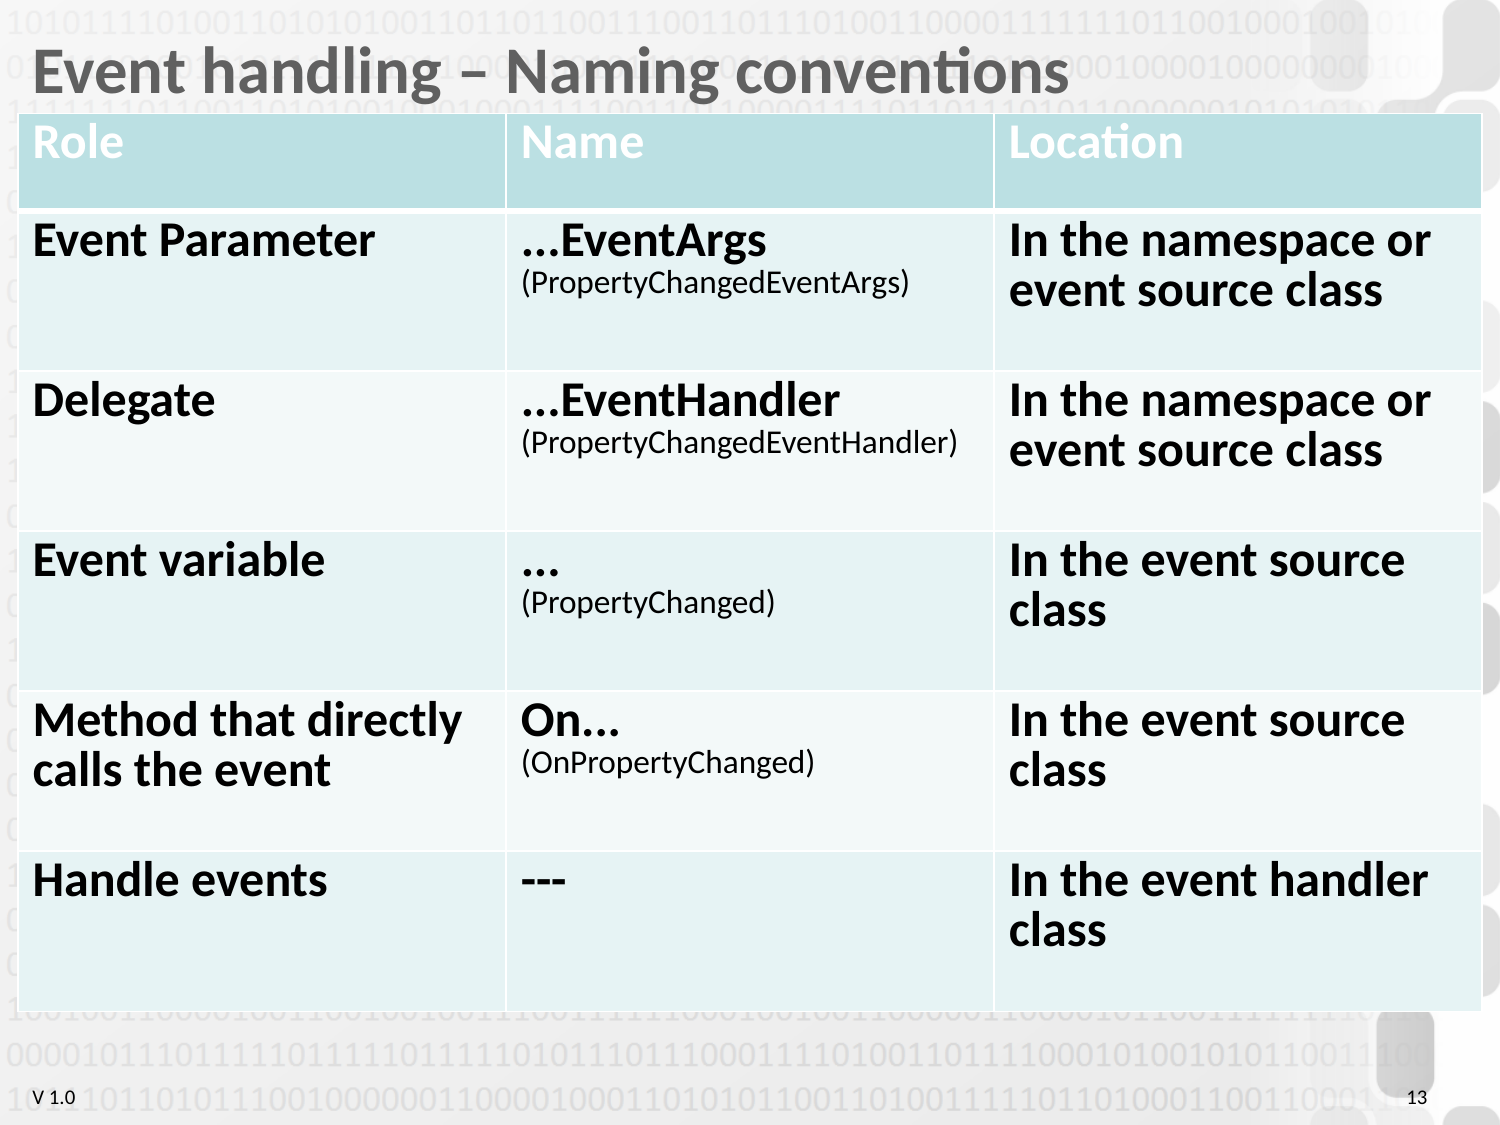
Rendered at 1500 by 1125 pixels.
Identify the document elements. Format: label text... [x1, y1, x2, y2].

table_cell --- [507, 852, 993, 1011]
title Event handling – Naming conventions [17, 19, 1483, 113]
table_cell In the event source class [995, 692, 1481, 850]
table_cell In the namespace or event source class [995, 372, 1481, 530]
table_header Location [995, 114, 1481, 208]
table_cell On... (OnPropertyChanged) [507, 692, 993, 850]
slide_number 13 [1245, 1076, 1443, 1107]
table_cell Event variable [19, 532, 505, 690]
table_cell Method that directly calls the event [19, 692, 505, 850]
table_cell In the event source class [995, 532, 1481, 690]
table_cell In the event handler class [995, 852, 1481, 1011]
table_header Role [19, 114, 505, 208]
picture [0, 0, 1500, 1125]
table_cell Event Parameter [19, 214, 505, 370]
table_cell ...EventArgs (PropertyChangedEventArgs) [507, 214, 993, 370]
table_cell Handle events [19, 852, 505, 1011]
table_cell In the namespace or event source class [995, 214, 1481, 370]
table_cell ...EventHandler (PropertyChangedEventHandler) [507, 372, 993, 530]
table_cell Delegate [19, 372, 505, 530]
table_cell ... (PropertyChanged) [507, 532, 993, 690]
table_header Name [507, 114, 993, 208]
